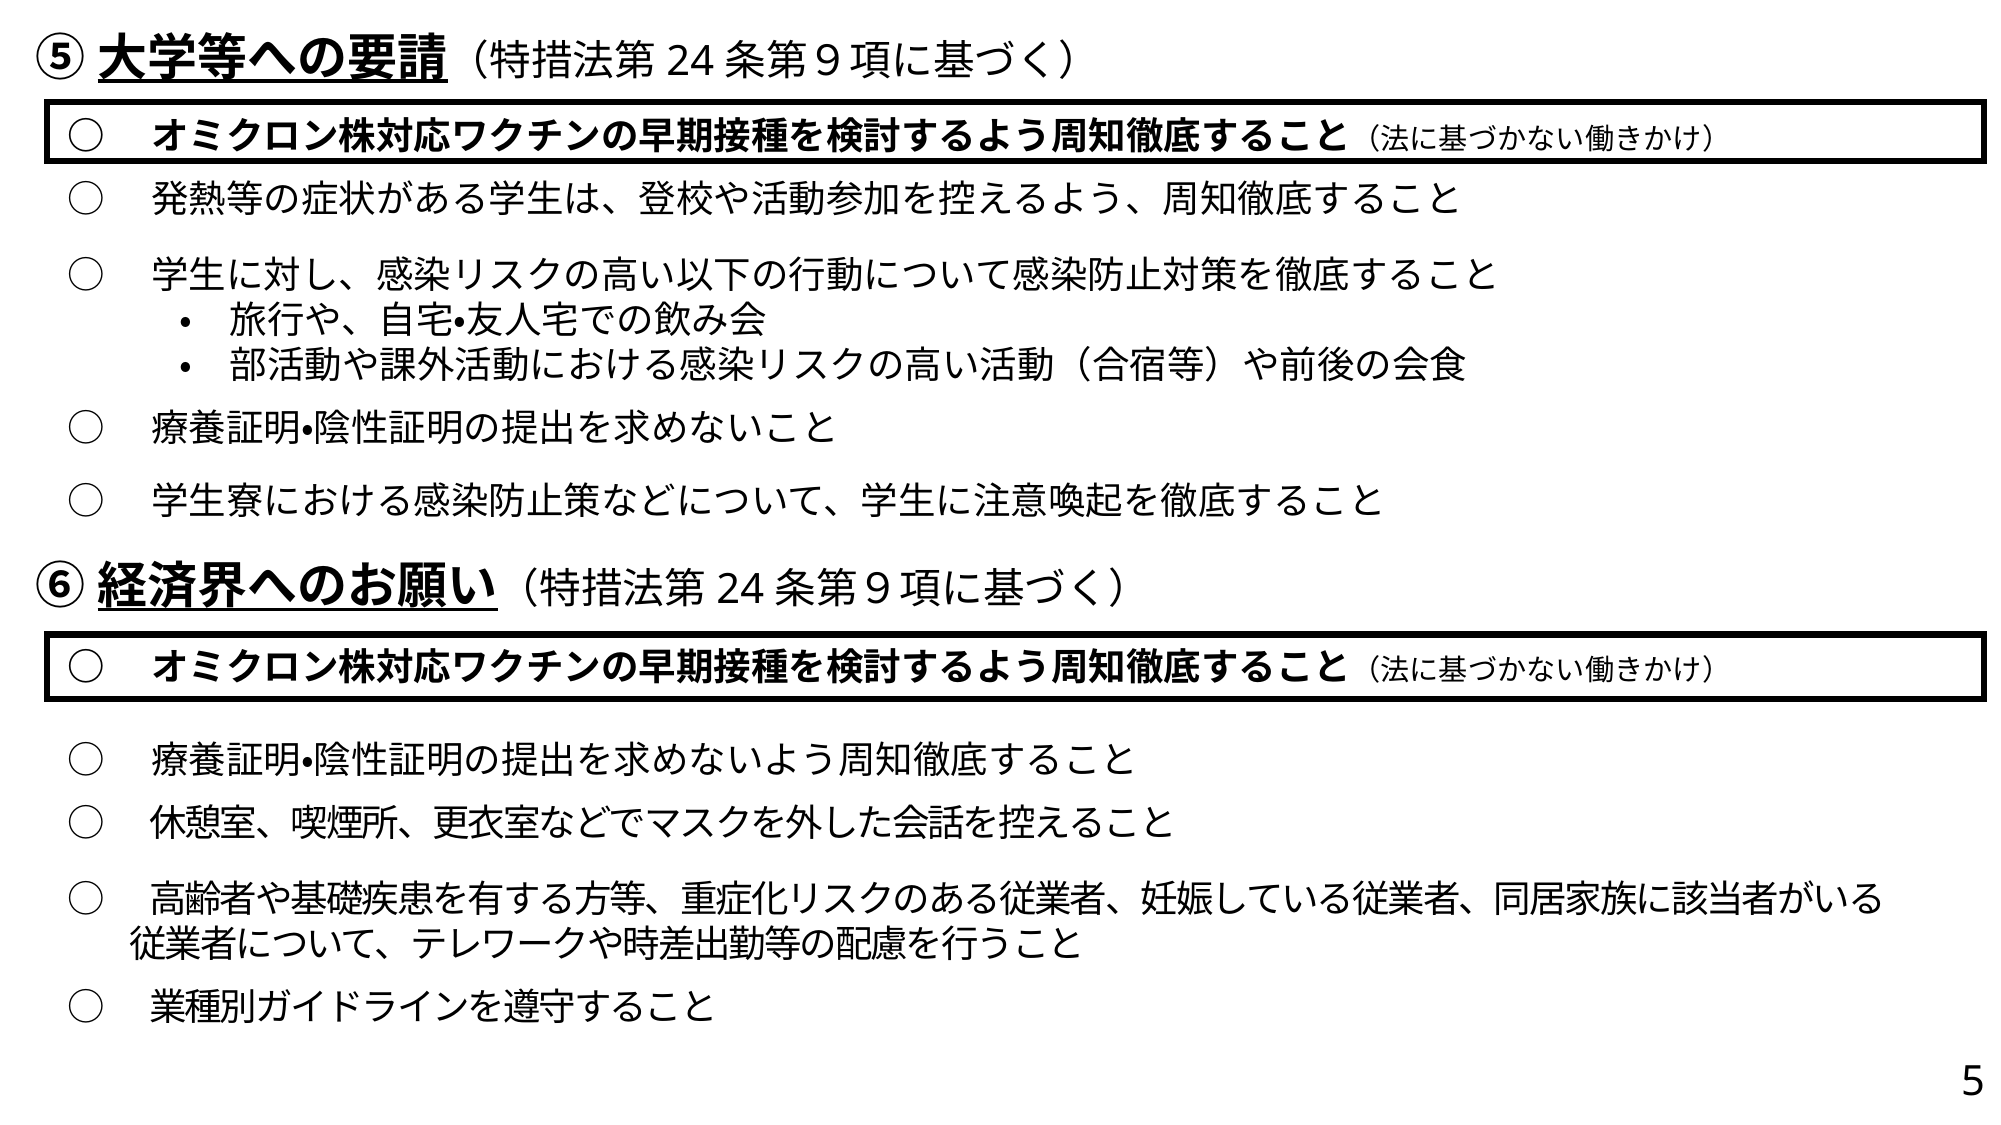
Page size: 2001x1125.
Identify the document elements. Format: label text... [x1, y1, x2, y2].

text_box ⑥経済界へのお願い（特措法第24条第９項に基づく） [20, 558, 1837, 622]
text_box [97, 845, 2000, 1064]
text_box ○ オミクロン株対応ワクチンの早期接種を検討するよう周知徹底すること（法に基づかない働きかけ） ○ 療養証明・陰性証明の提出を求めないよう周知徹底すること ○ 休憩室、喫煙所、更衣室などでマスクを外した会話を控えること ○ 高齢者や基礎疾患を有する方等、重症化リスクのある従業者、妊娠している従業者、同居家族に該当者がいる 従業者について、テレワークや時差出勤等の配慮を行うこと ○ 業種別ガイドラインを遵守すること [52, 649, 1998, 1035]
slide_number 5 [1550, 1064, 2000, 1113]
text_box ⑤大学等への要請（特措法第24条第９項に基づく） [20, 30, 1837, 141]
text_box [46, 634, 1985, 700]
text_box ○ オミクロン株対応ワクチンの早期接種を検討するよう周知徹底すること（法に基づかない働きかけ） ○ 発熱等の症状がある学生は、登校や活動参加を控えるよう、周知徹底すること ○ 学生に対し、感染リスクの高い以下の行動について感染防止対策を徹底すること ・ 旅行や、自宅・友人宅での飲み会 ・ 部活動や課外活動における感染リスクの高い活動（合宿等）や前後の会食 ○ 療養証明・陰性証明の提出を求めないこと ○ 学生寮における感染防止策などについて、学生に注意喚起を徹底すること [52, 162, 1984, 529]
text_box [46, 101, 1985, 162]
